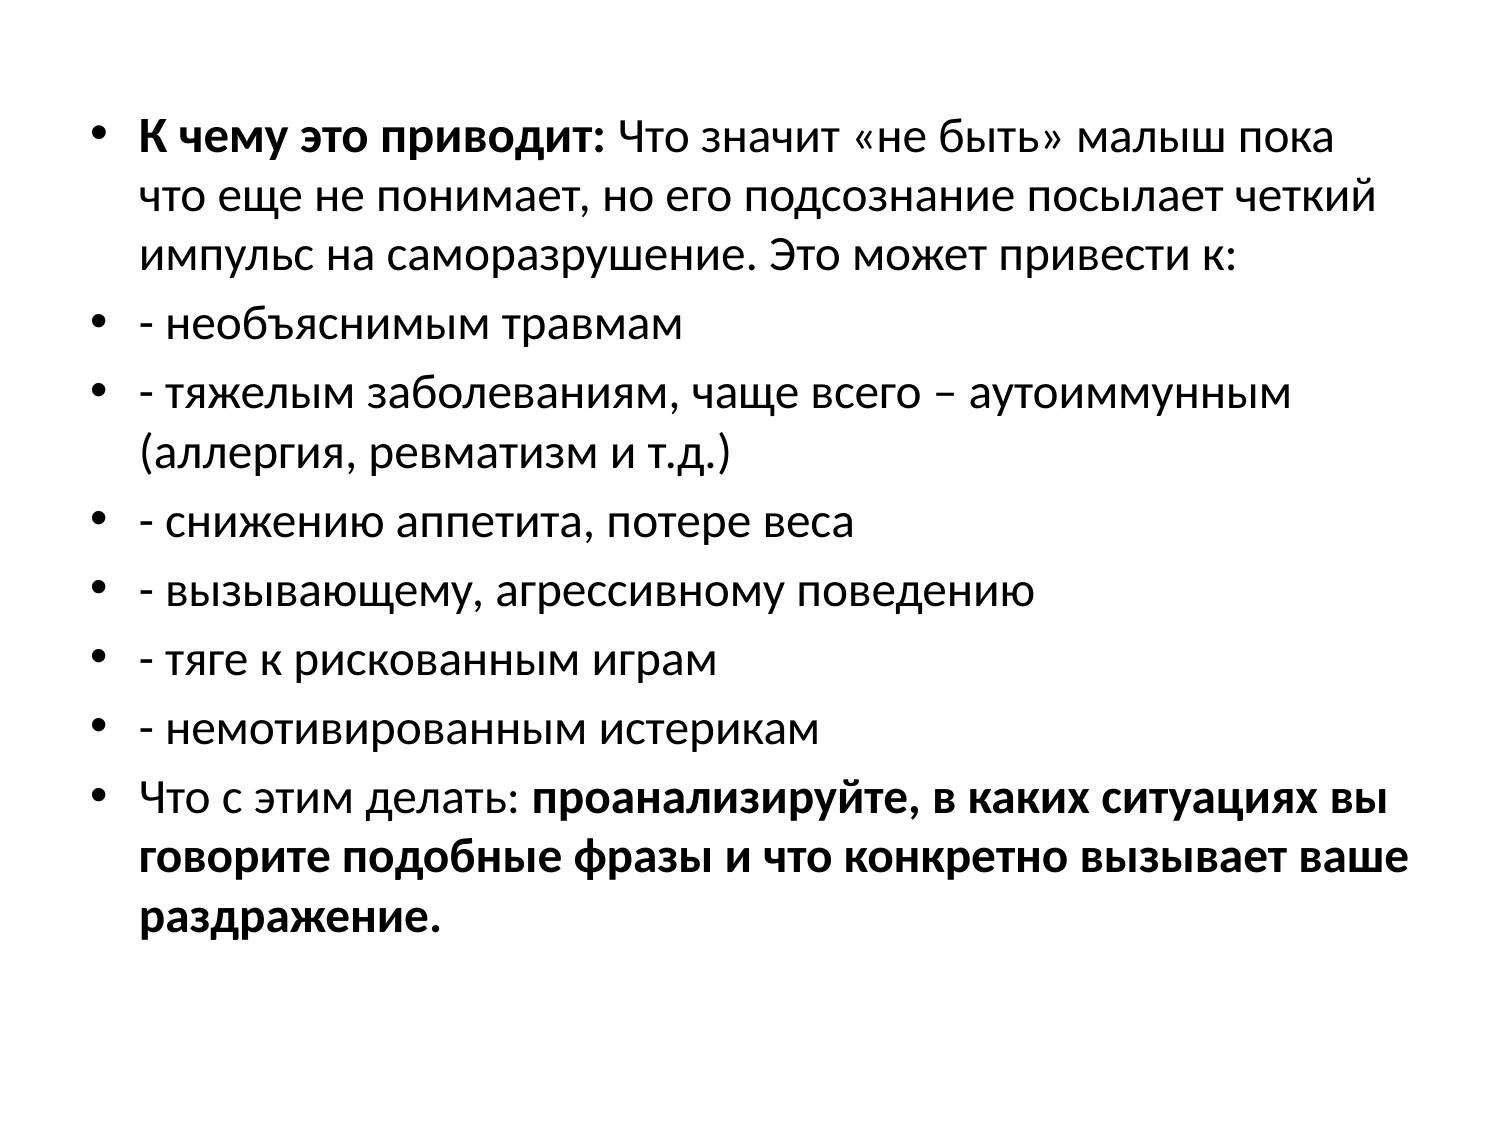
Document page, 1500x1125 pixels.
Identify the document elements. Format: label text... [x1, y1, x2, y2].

list К чему это приводит: Что значит «не быть» малыш пока что еще не понимает, но его подсознание посылает четкий импульс на саморазрушение. Это может привести к: - необъяснимым травмам - тяжелым заболеваниям, чаще всего – аутоиммунным (аллергия, ревматизм и т.д.) - снижению аппетита, потере веса - вызывающему, агрессивному поведению - тяге к рискованным играм - немотивированным истерикам Что с этим делать: проанализируйте, в каких ситуациях вы говорите подобные фразы и что конкретно вызывает ваше раздражение. [75, 93, 1425, 1005]
